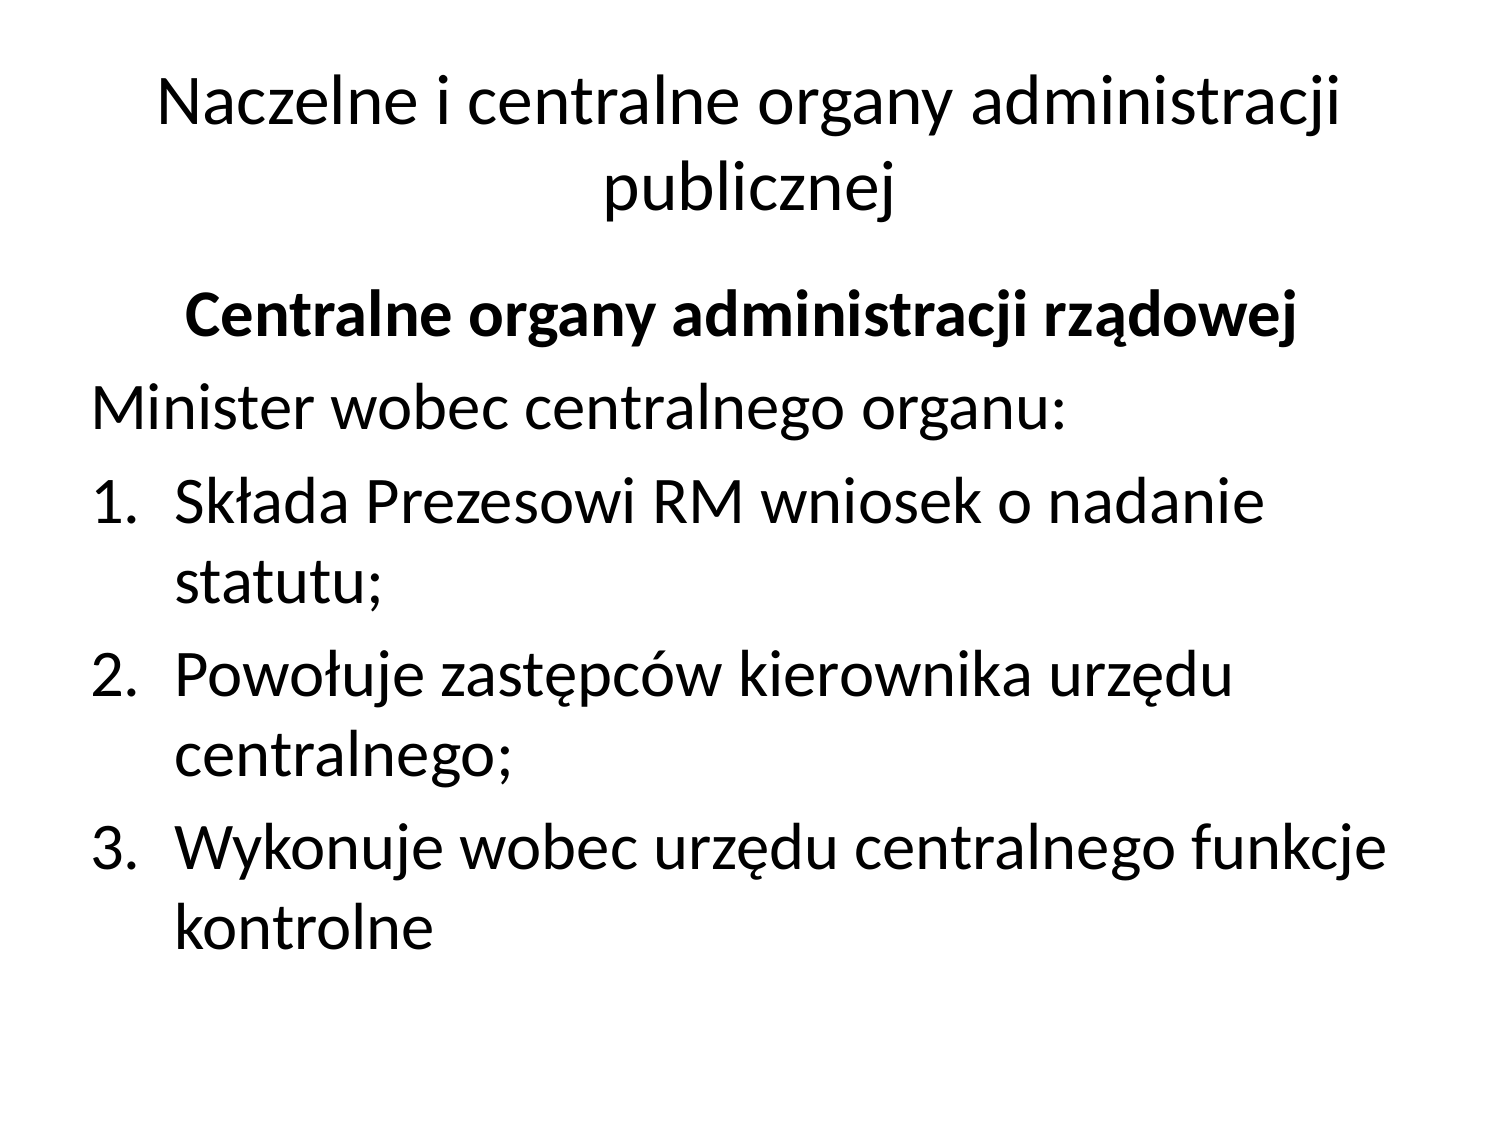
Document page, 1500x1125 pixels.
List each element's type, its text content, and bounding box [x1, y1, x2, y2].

list Centralne organy administracji rządowej Minister wobec centralnego organu: Składa Prezesowi RM wniosek o nadanie statutu; Powołuje zastępców kierownika urzędu centralnego; Wykonuje wobec urzędu centralnego funkcje kontrolne [75, 262, 1425, 1005]
title Naczelne i centralne organy administracji publicznej [75, 45, 1425, 233]
